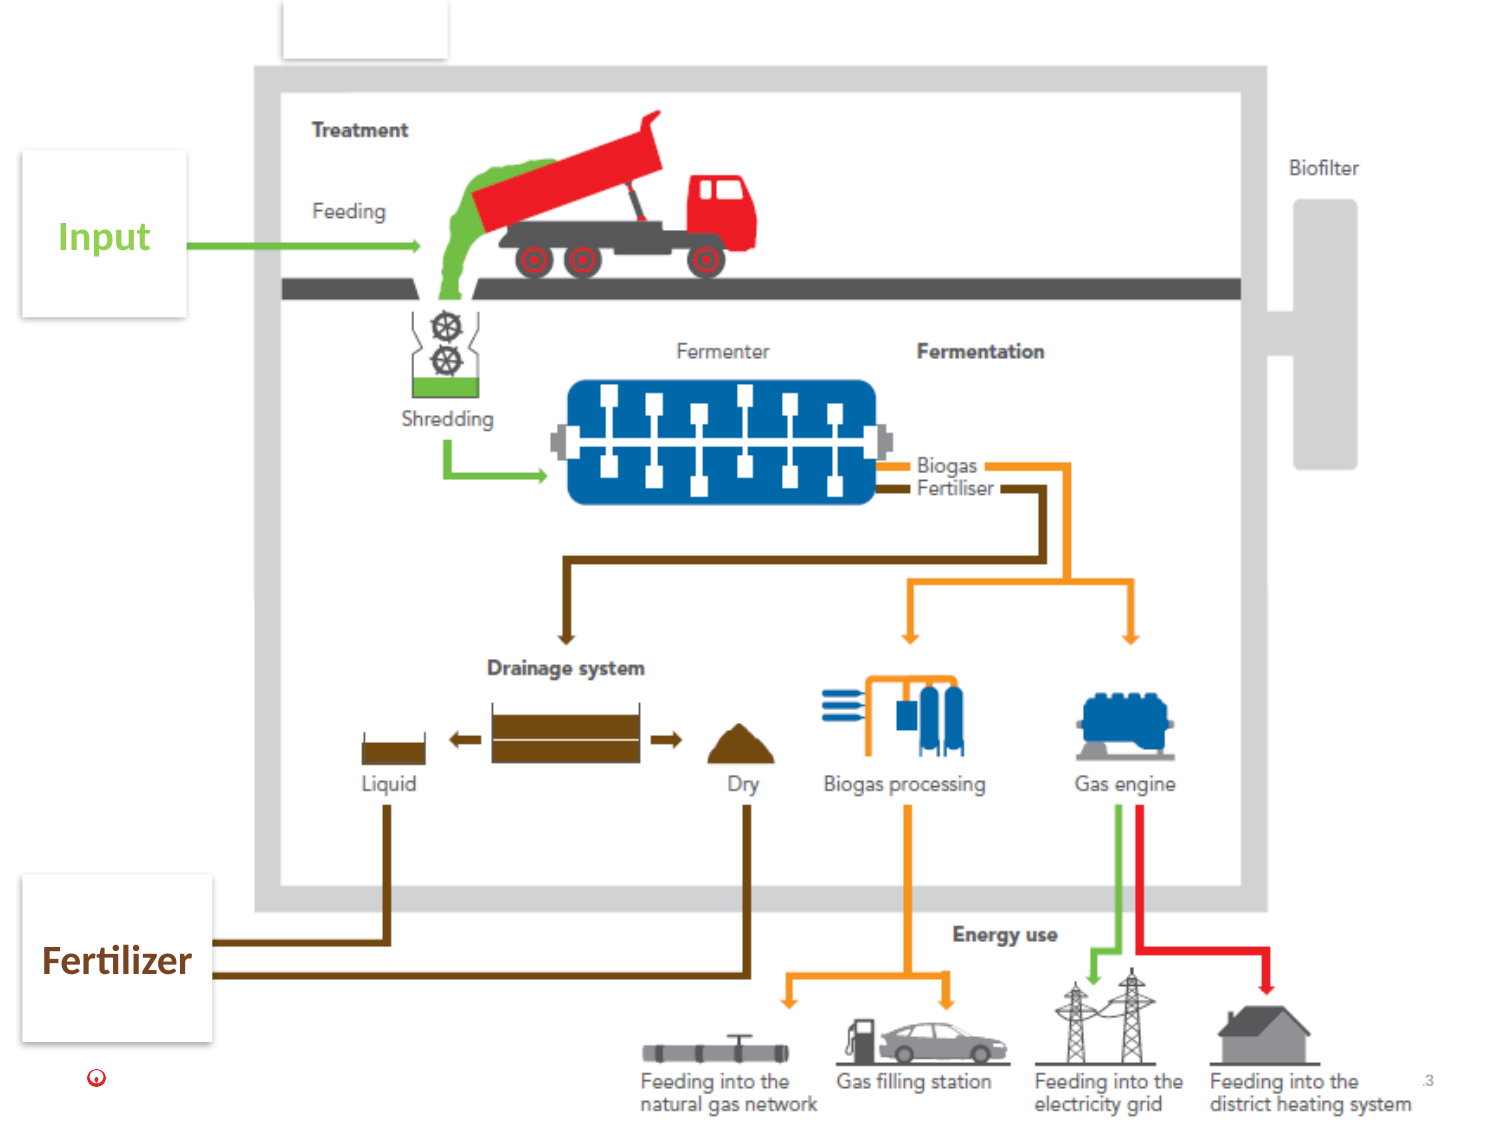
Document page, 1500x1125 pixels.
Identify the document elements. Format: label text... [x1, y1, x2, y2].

picture [87, 1069, 106, 1087]
slide_number 13 [1425, 1049, 1450, 1110]
picture [151, 0, 1423, 1121]
text_box Input [22, 149, 146, 318]
text_box Fertilizer [22, 874, 146, 1043]
